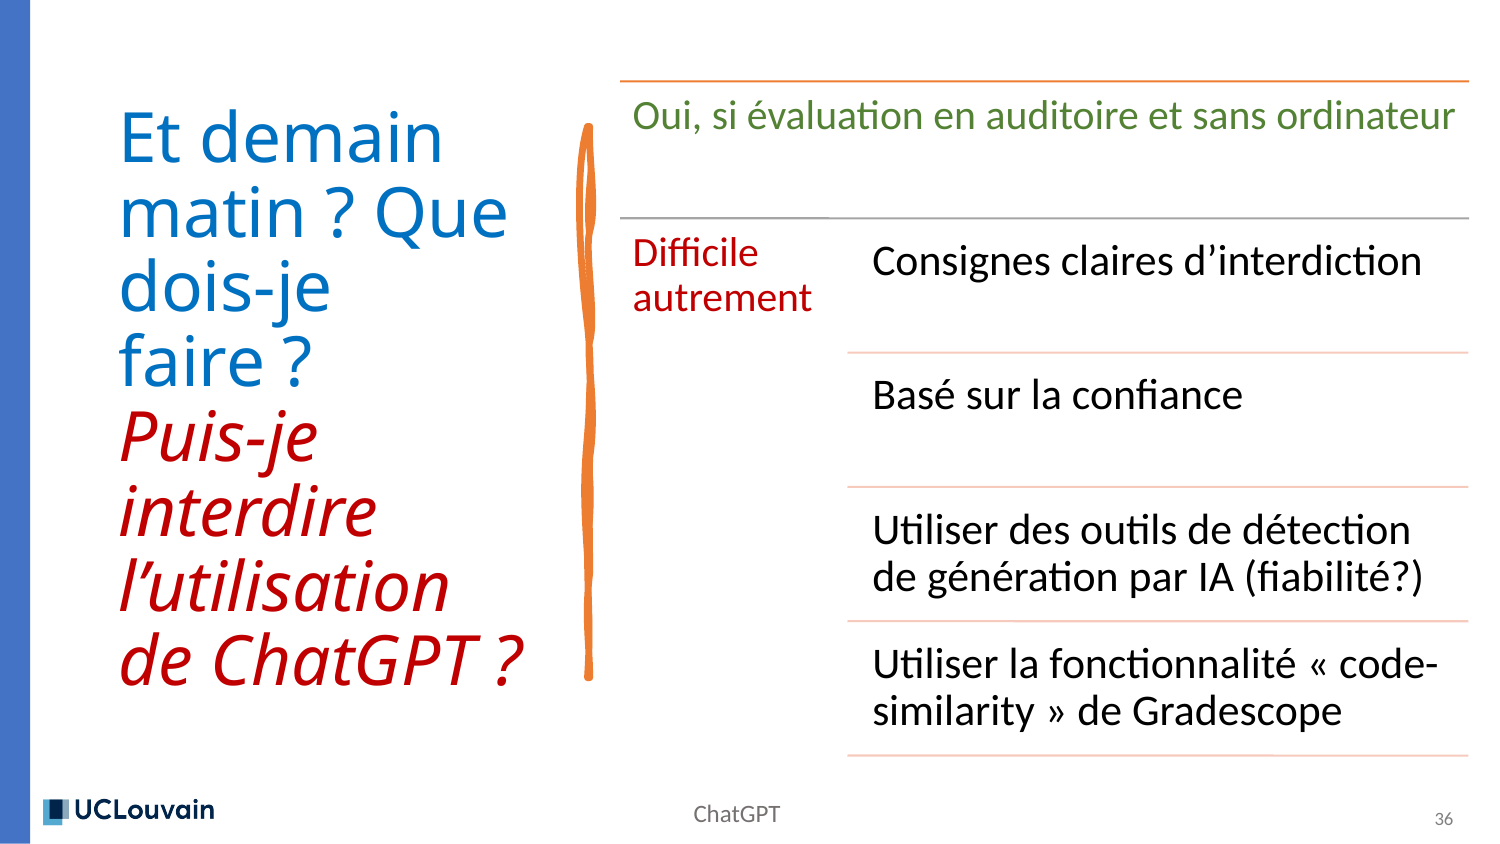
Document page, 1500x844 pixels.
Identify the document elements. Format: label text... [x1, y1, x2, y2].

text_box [620, 81, 1470, 763]
title Et demain matin ? Que dois-je faire ? Puis-je interdire l’utilisation de ChatGPT ? [103, 67, 547, 736]
text_box [578, 125, 594, 679]
picture [30, 786, 227, 832]
